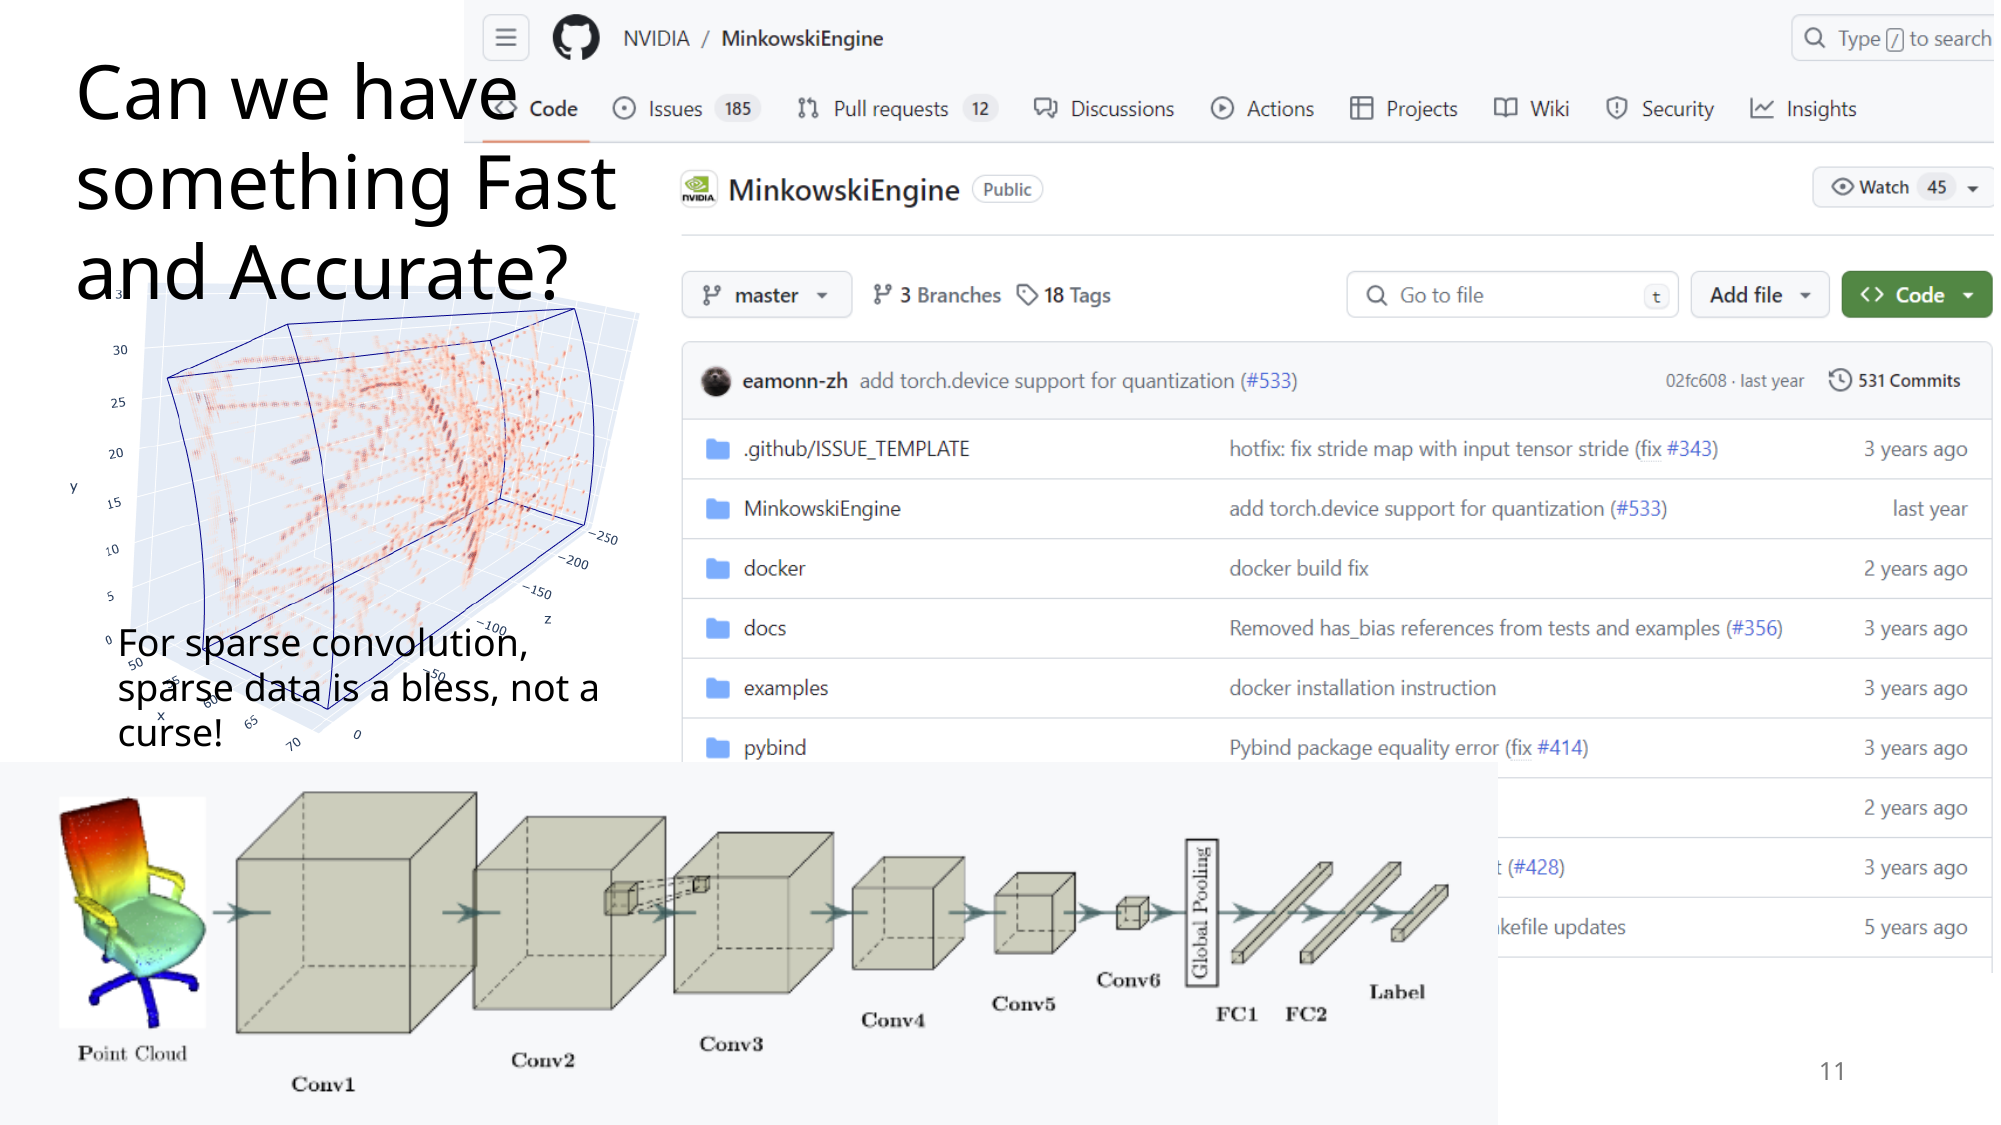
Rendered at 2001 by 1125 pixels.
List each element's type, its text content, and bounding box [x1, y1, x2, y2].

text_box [60, 255, 649, 762]
picture [0, 0, 1995, 1125]
slide_number 11 [1498, 1042, 1863, 1103]
text_box Can we have something Fast and Accurate? [60, 37, 463, 255]
